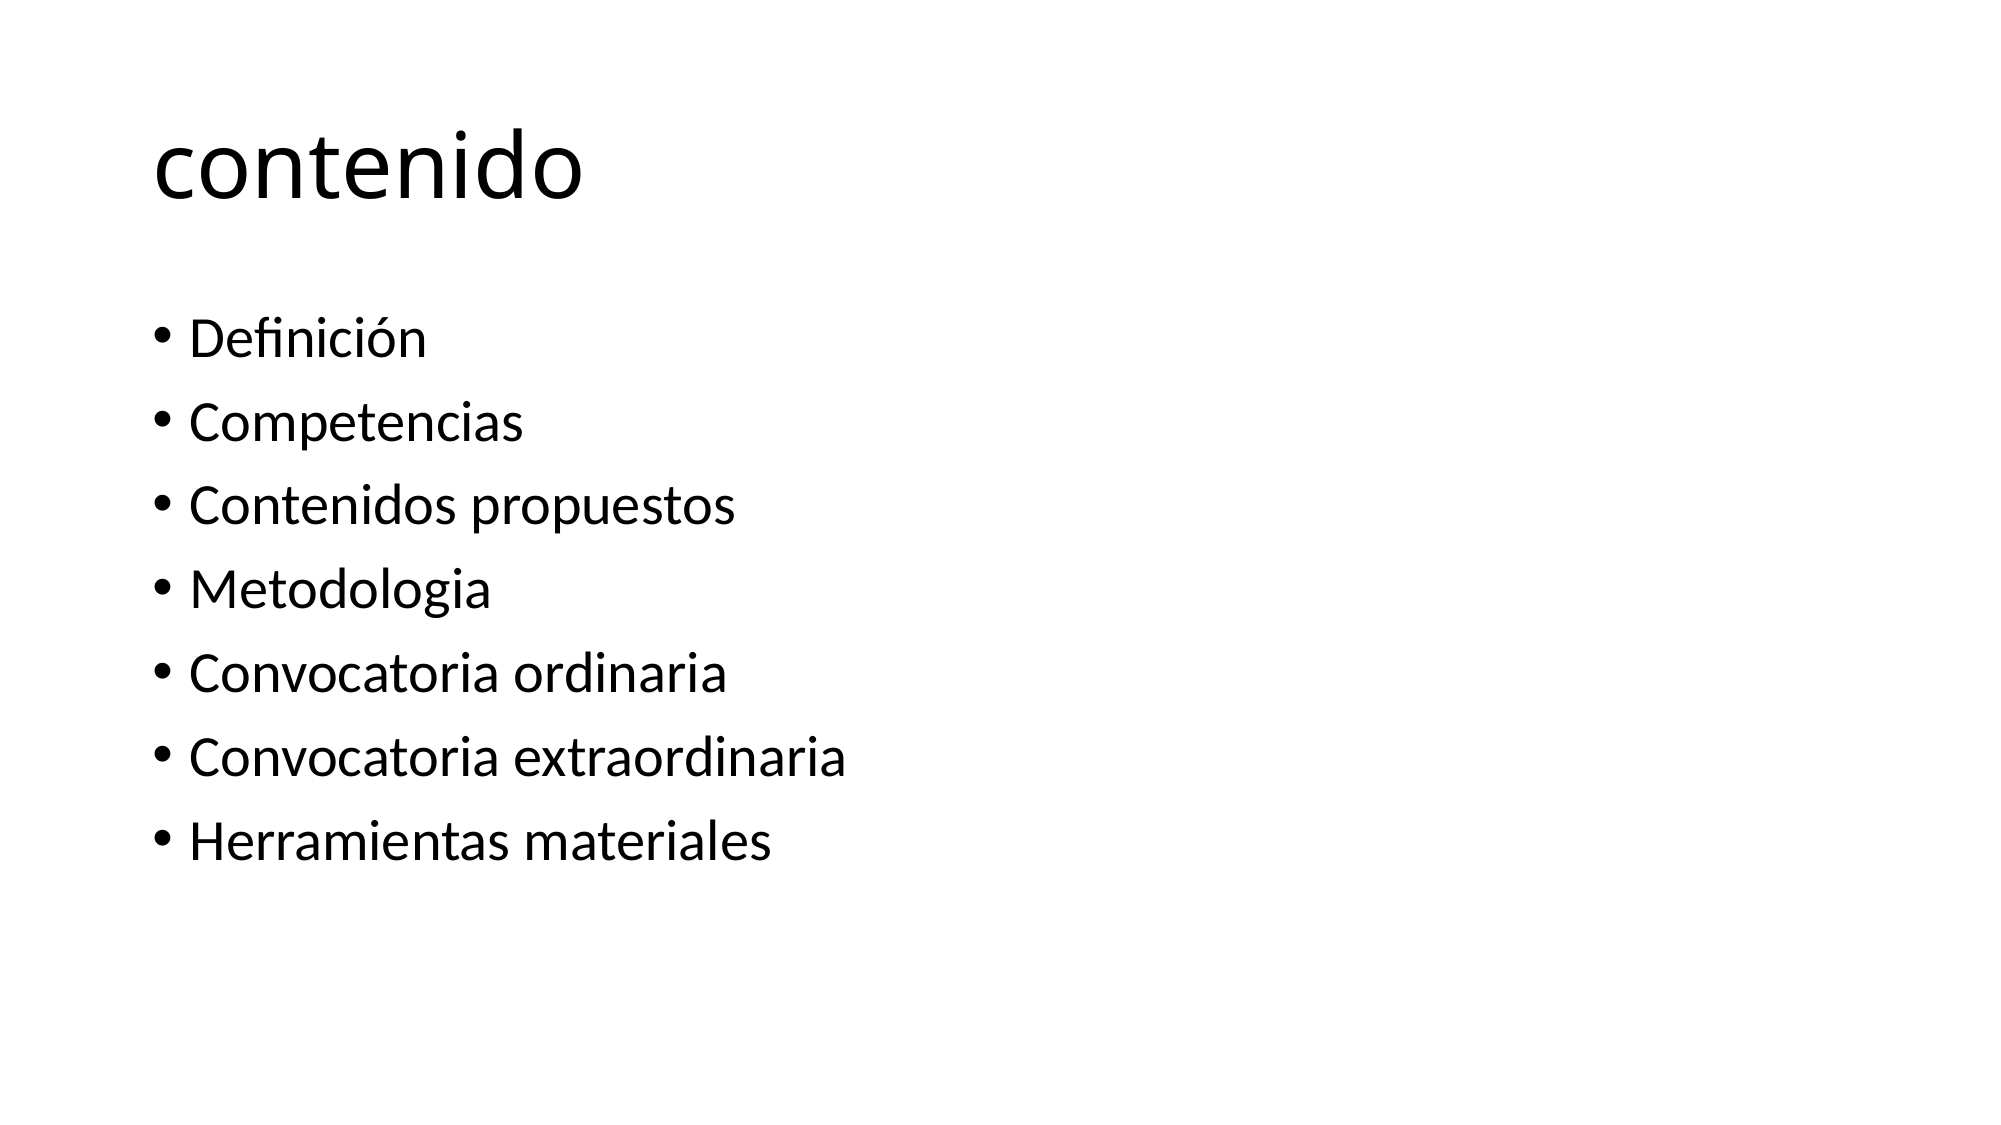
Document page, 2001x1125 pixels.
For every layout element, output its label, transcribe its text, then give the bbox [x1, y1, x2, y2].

list Definición Competencias Contenidos propuestos Metodologia Convocatoria ordinaria Convocatoria extraordinaria Herramientas materiales [137, 299, 1863, 1014]
title contenido [137, 59, 1863, 278]
